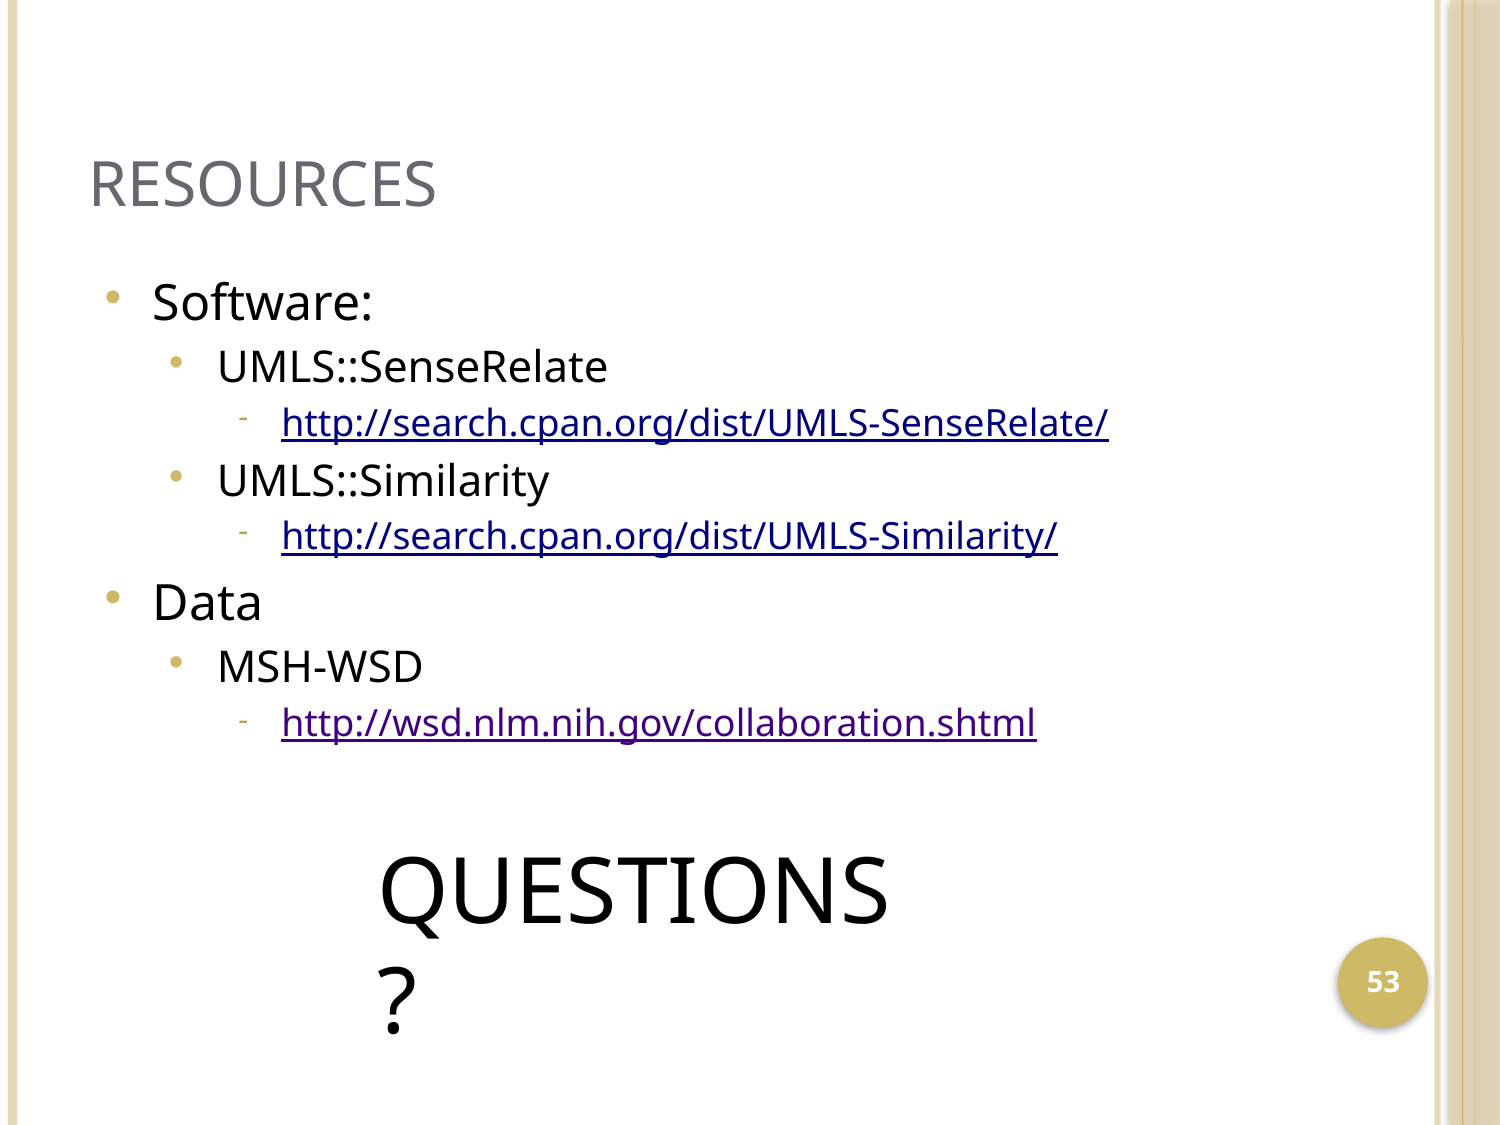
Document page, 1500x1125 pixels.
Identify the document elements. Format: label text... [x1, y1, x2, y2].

title Resources [74, 51, 1425, 226]
text_box QUESTIONS? [362, 824, 938, 1060]
list Software: UMLS::SenseRelate http://search.cpan.org/dist/UMLS-SenseRelate/ UMLS::Similarity http://search.cpan.org/dist/UMLS-Similarity/ Data MSH-WSD http://wsd.nlm.nih.gov/collaboration.shtml [74, 263, 1425, 1006]
slide_number 53 [1333, 940, 1434, 1027]
